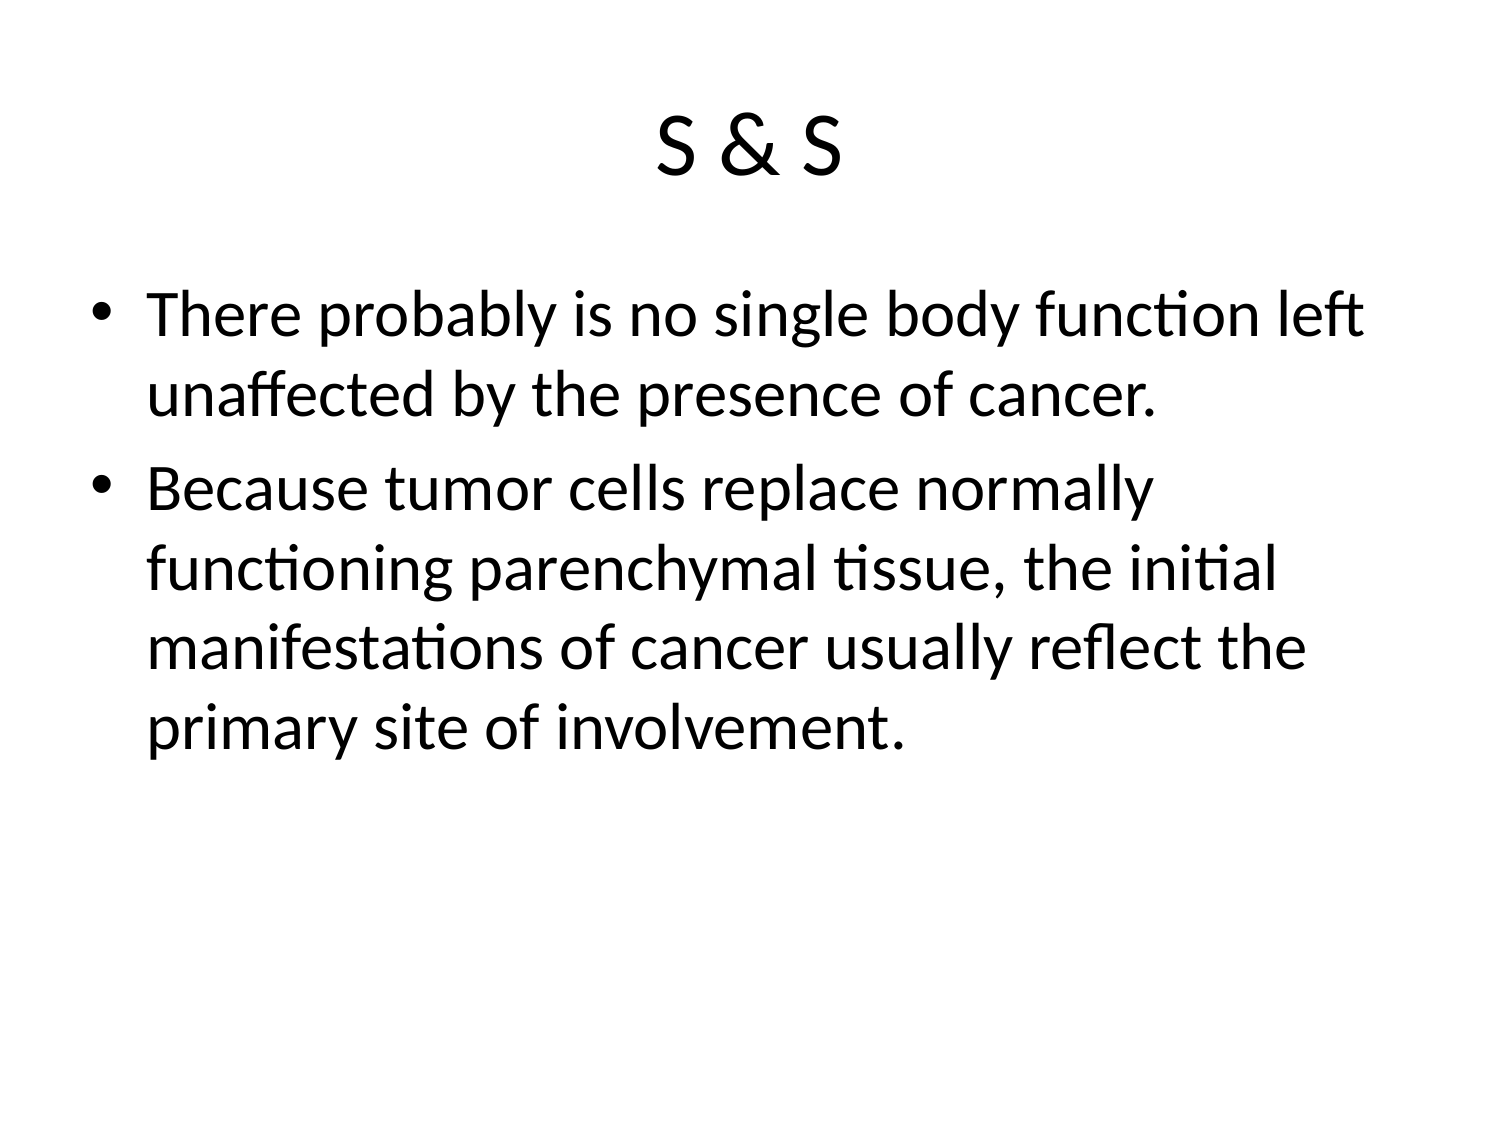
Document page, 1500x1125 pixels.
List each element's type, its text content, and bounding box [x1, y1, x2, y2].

list There probably is no single body function left unaffected by the presence of cancer. Because tumor cells replace normally functioning parenchymal tissue, the initial manifestations of cancer usually reflect the primary site of involvement. [75, 262, 1425, 1005]
title S & S [75, 45, 1425, 233]
